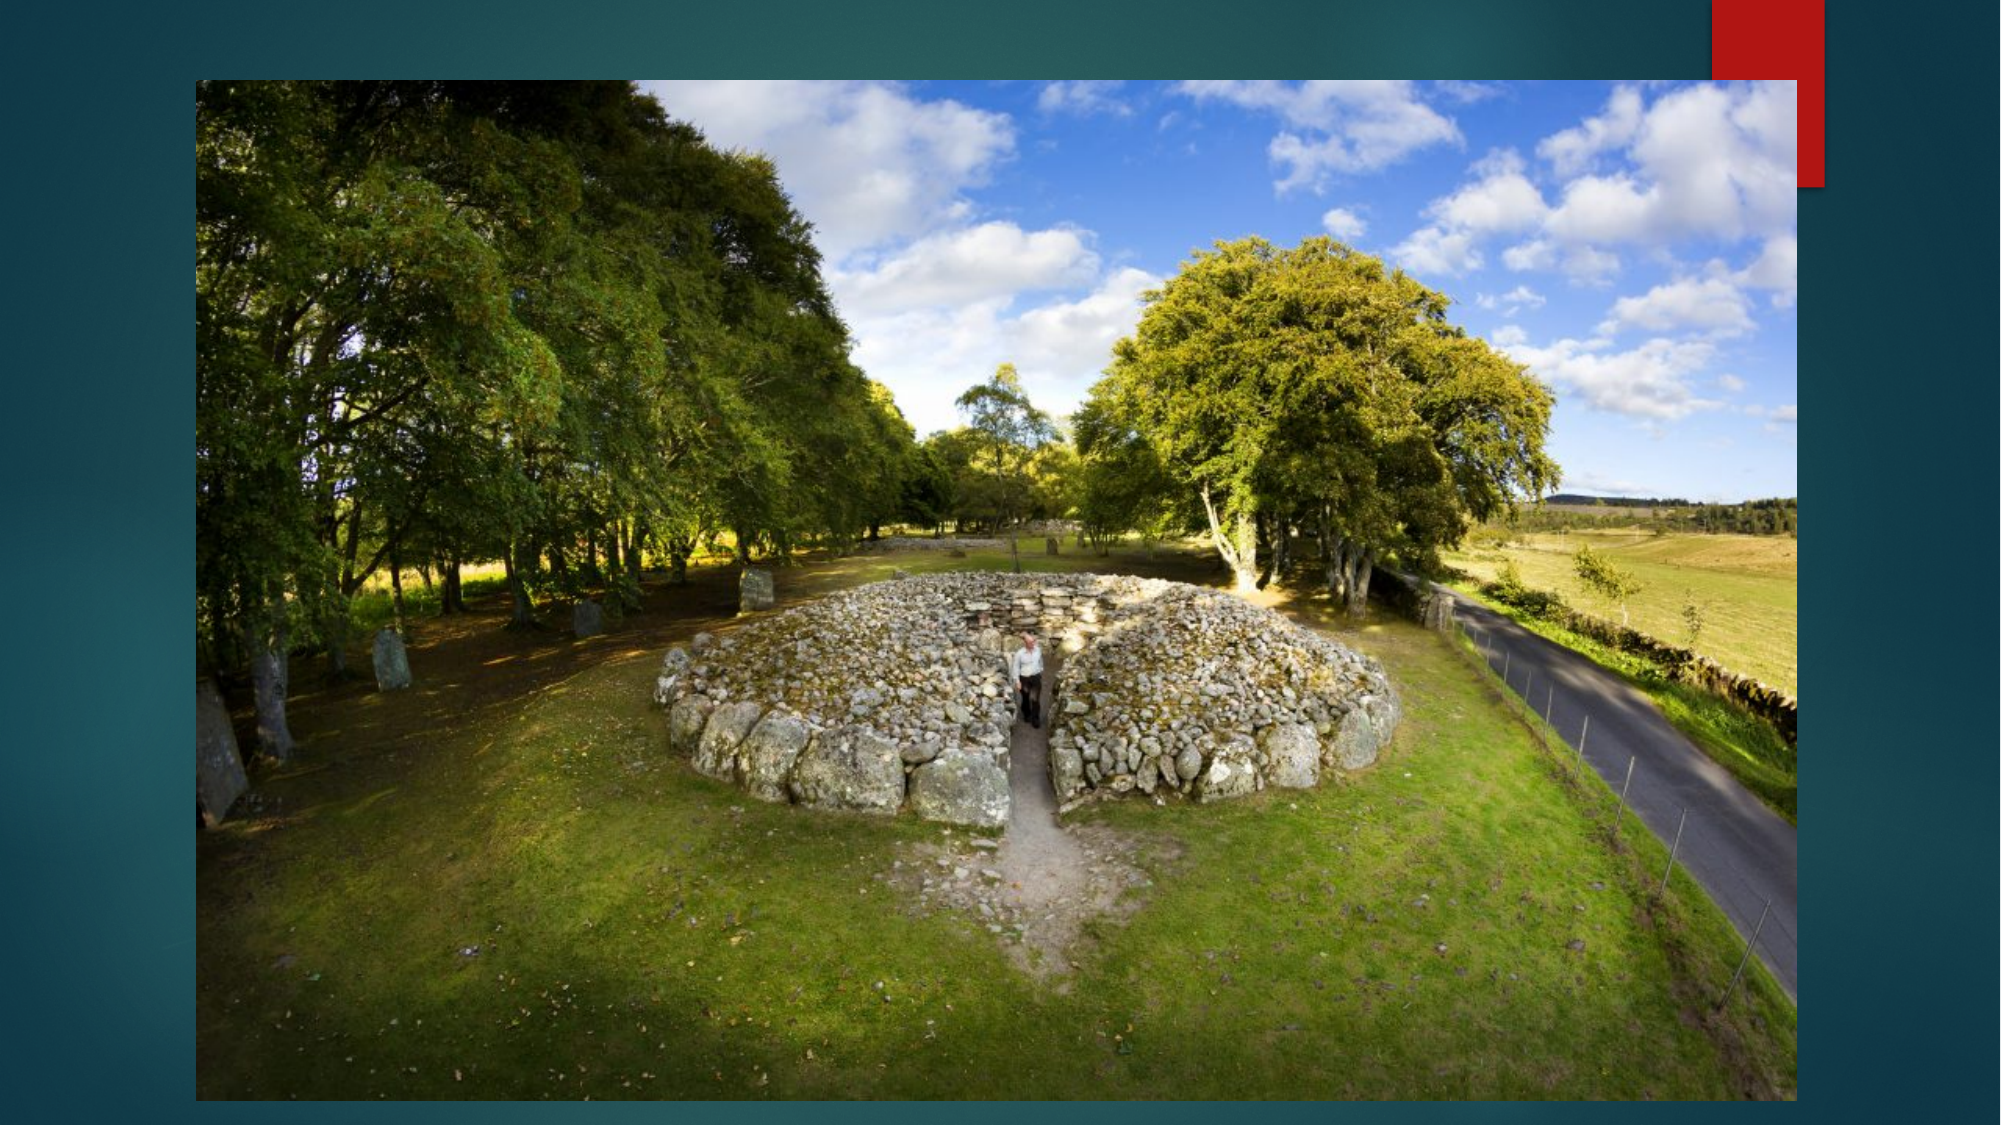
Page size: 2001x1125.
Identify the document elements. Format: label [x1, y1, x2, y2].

picture [0, 0, 1797, 1125]
